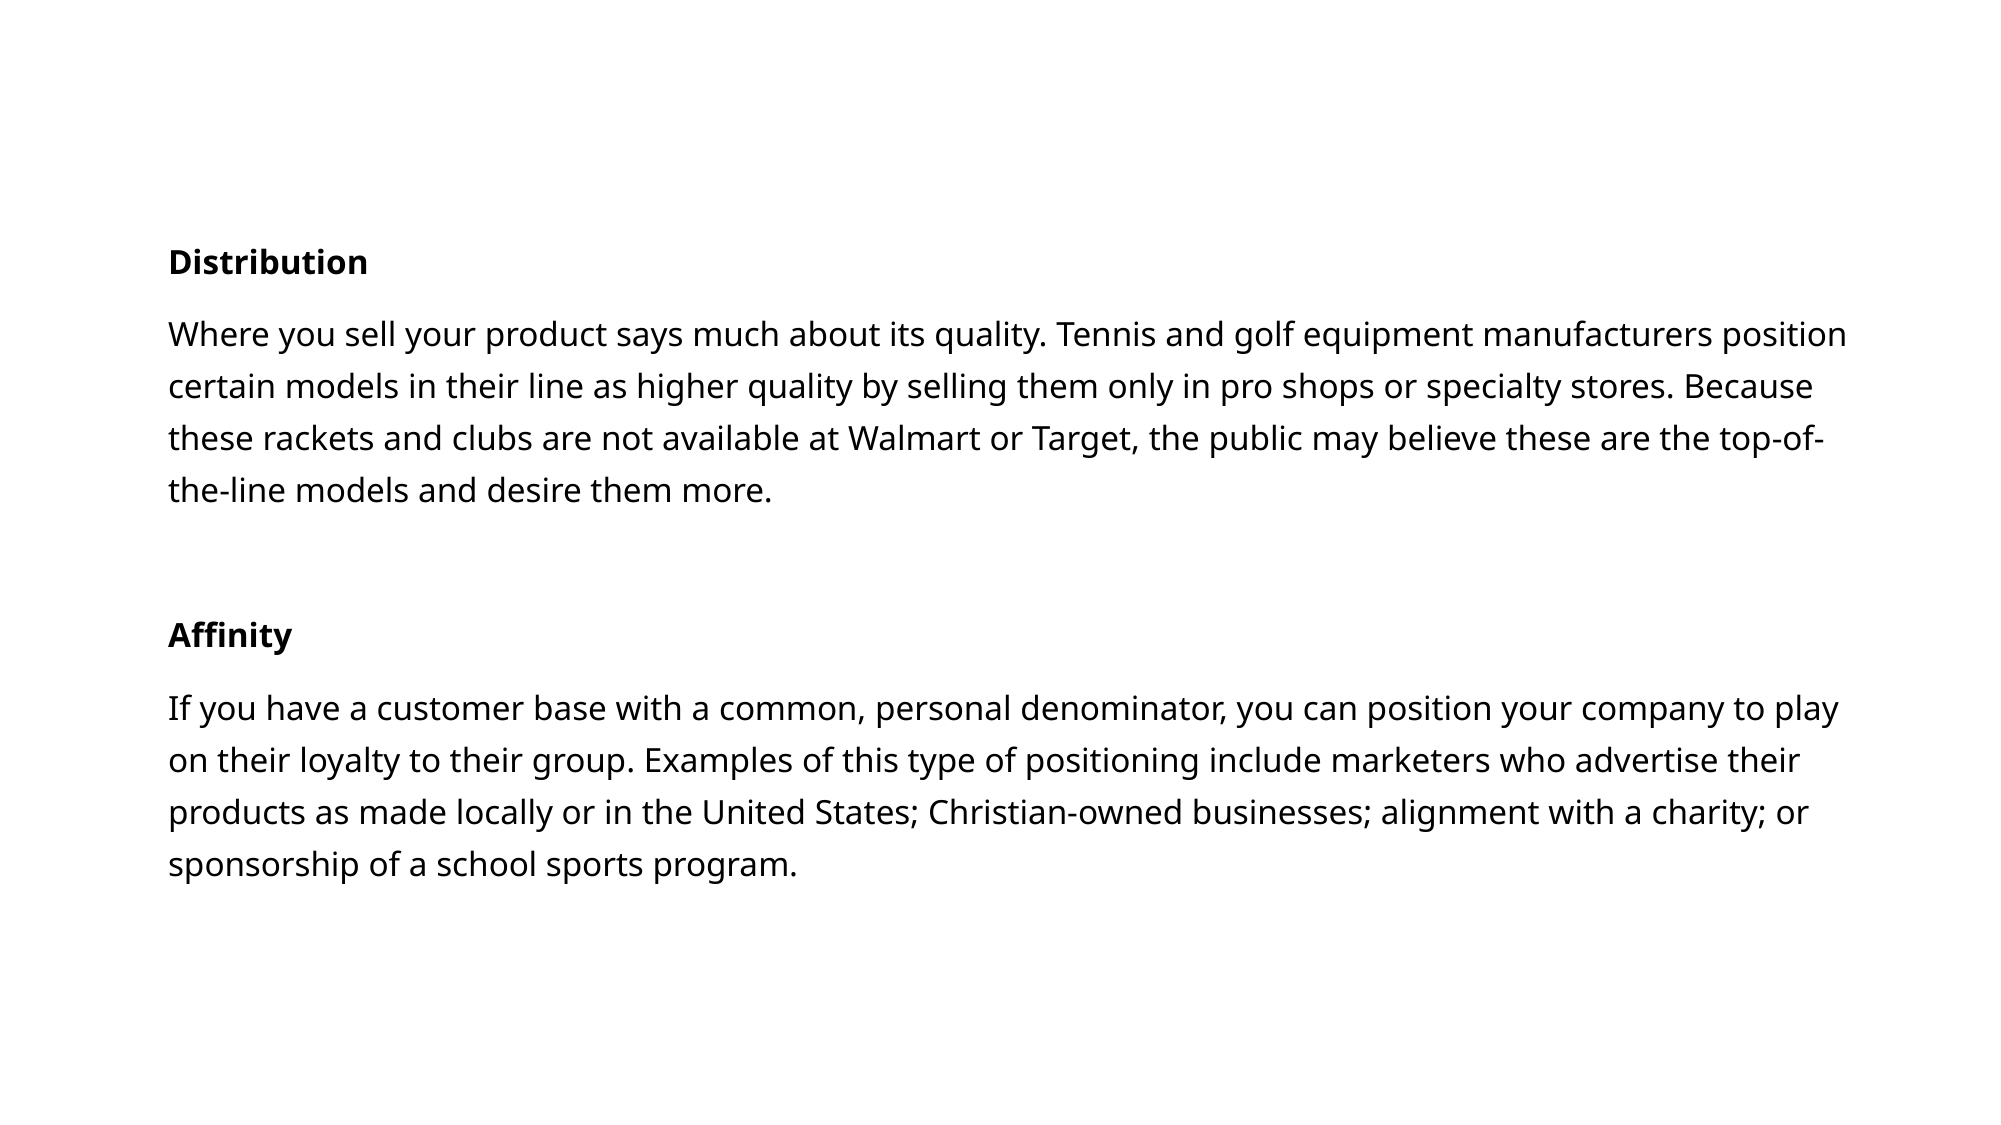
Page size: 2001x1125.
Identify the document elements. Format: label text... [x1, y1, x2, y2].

list Distribution Where you sell your product says much about its quality. Tennis and golf equipment manufacturers position certain models in their line as higher quality by selling them only in pro shops or specialty stores. Because these rackets and clubs are not available at Walmart or Target, the public may believe these are the top-of-the-line models and desire them more. Affinity If you have a customer base with a common, personal denominator, you can position your company to play on their loyalty to their group. Examples of this type of positioning include marketers who advertise their products as made locally or in the United States; Christian-owned businesses; alignment with a charity; or sponsorship of a school sports program. [153, 221, 1885, 1125]
